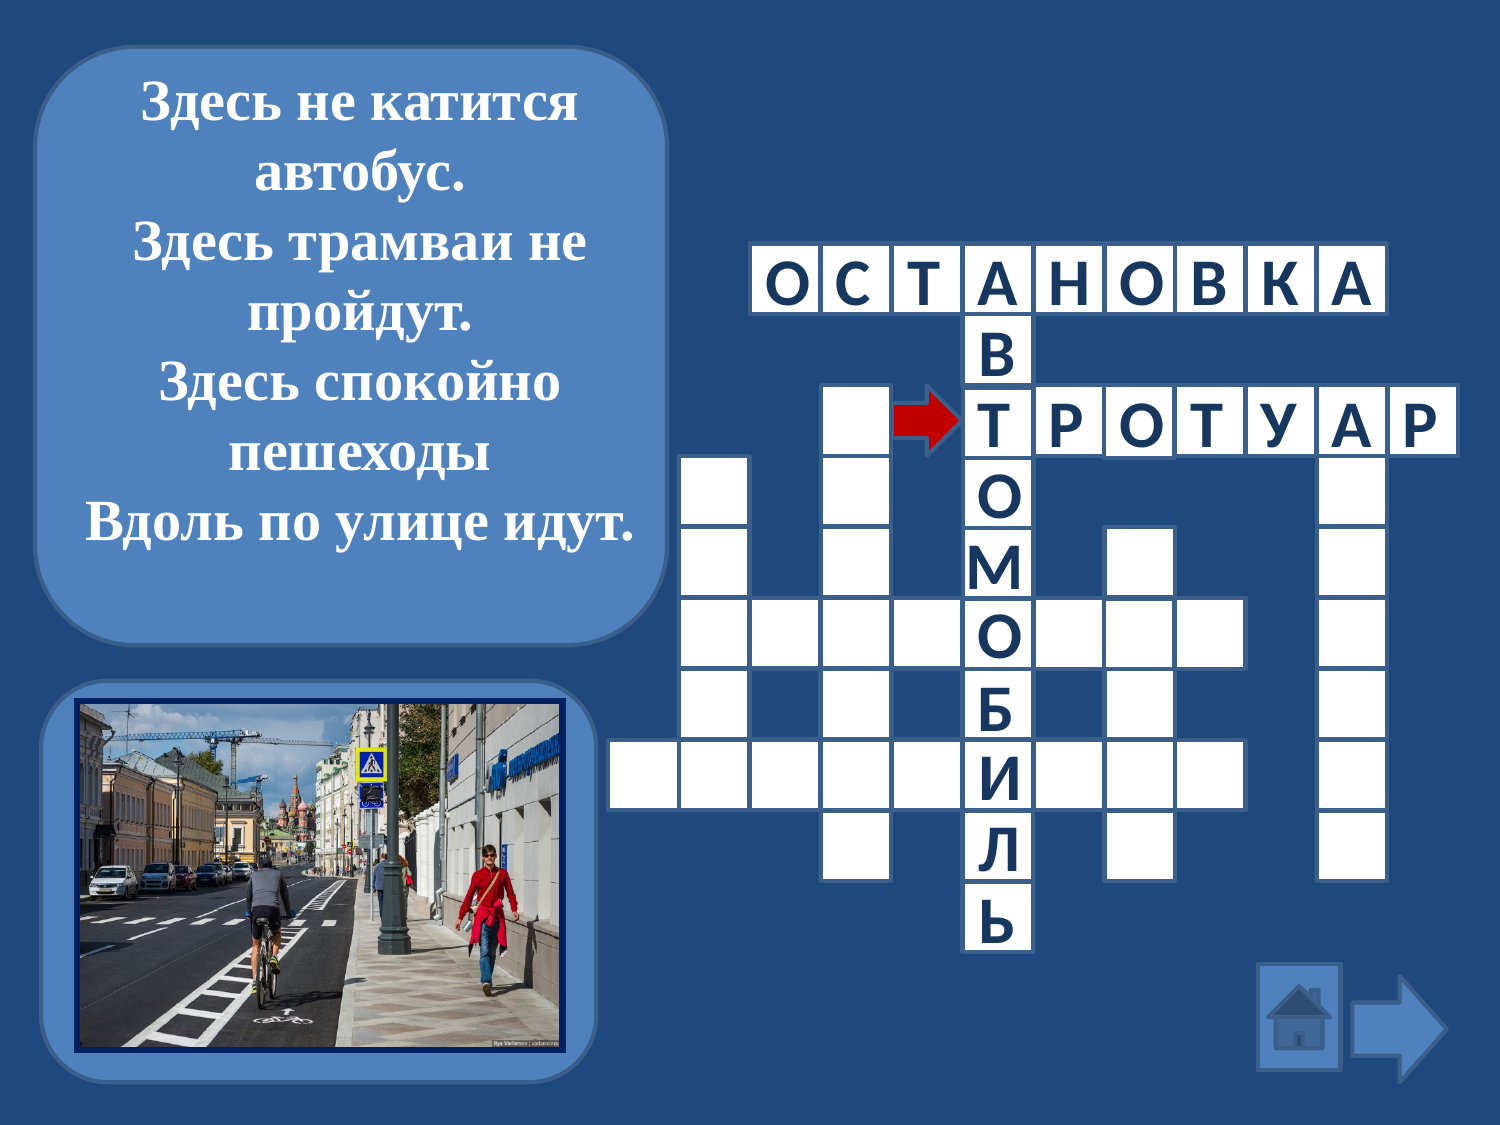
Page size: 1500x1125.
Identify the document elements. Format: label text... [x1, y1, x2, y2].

text_box [681, 741, 748, 812]
text_box О [962, 444, 1045, 539]
text_box С [820, 231, 892, 327]
text_box Т [1175, 373, 1246, 469]
text_box А [1316, 231, 1399, 327]
text_box [1045, 596, 1102, 667]
text_box [1315, 529, 1389, 596]
text_box В [1175, 231, 1246, 327]
text_box Т [892, 231, 975, 327]
text_box [890, 738, 963, 812]
text_box [1315, 809, 1389, 883]
text_box Ь [963, 869, 1046, 965]
text_box [1176, 596, 1248, 671]
text_box В [963, 302, 1046, 373]
text_box [1315, 667, 1389, 741]
text_box [1315, 741, 1389, 809]
text_box [893, 596, 961, 667]
text_box [1315, 469, 1389, 529]
text_box [1350, 974, 1449, 1085]
text_box [77, 630, 625, 648]
text_box [889, 383, 962, 458]
text_box [677, 599, 752, 667]
text_box Р [1033, 373, 1104, 469]
text_box У [1246, 373, 1329, 469]
text_box М [950, 515, 1033, 610]
text_box А [975, 231, 1033, 302]
text_box [39, 678, 599, 1085]
text_box [1256, 962, 1343, 1072]
text_box [1102, 809, 1177, 883]
text_box [1106, 667, 1177, 741]
text_box [1173, 738, 1248, 812]
text_box [819, 454, 893, 529]
text_box [1102, 525, 1177, 599]
text_box Р [1387, 373, 1470, 469]
text_box [1045, 667, 1106, 741]
text_box И [963, 726, 1046, 797]
text_box [819, 383, 893, 454]
picture [79, 703, 560, 1048]
text_box [748, 667, 822, 741]
text_box [748, 741, 822, 812]
text_box [752, 596, 822, 667]
text_box [656, 96, 670, 596]
text_box [606, 738, 681, 812]
text_box Т [962, 373, 1033, 444]
text_box [1046, 741, 1102, 812]
text_box О [1104, 231, 1175, 327]
text_box [1102, 596, 1176, 671]
text_box Л [963, 797, 1046, 869]
text_box [1102, 741, 1173, 809]
text_box Здесь не катится автобус. Здесь трамваи не пройдут. Здесь спокойно пешеходы Вдоль по улице идут. [64, 54, 656, 630]
text_box [1315, 596, 1389, 667]
text_box Н [1033, 231, 1104, 327]
text_box [819, 529, 893, 596]
text_box [819, 812, 893, 883]
text_box А [1329, 373, 1387, 469]
text_box Б [962, 656, 1045, 752]
text_box [32, 73, 64, 619]
text_box [677, 525, 752, 599]
text_box [677, 667, 748, 741]
text_box [822, 596, 893, 670]
text_box О [750, 231, 820, 327]
text_box [822, 670, 890, 738]
text_box [677, 454, 752, 525]
text_box О [962, 584, 1045, 656]
text_box [92, 44, 610, 54]
text_box О [1104, 373, 1175, 469]
text_box [822, 738, 890, 812]
text_box [890, 667, 960, 738]
text_box К [1246, 231, 1316, 327]
